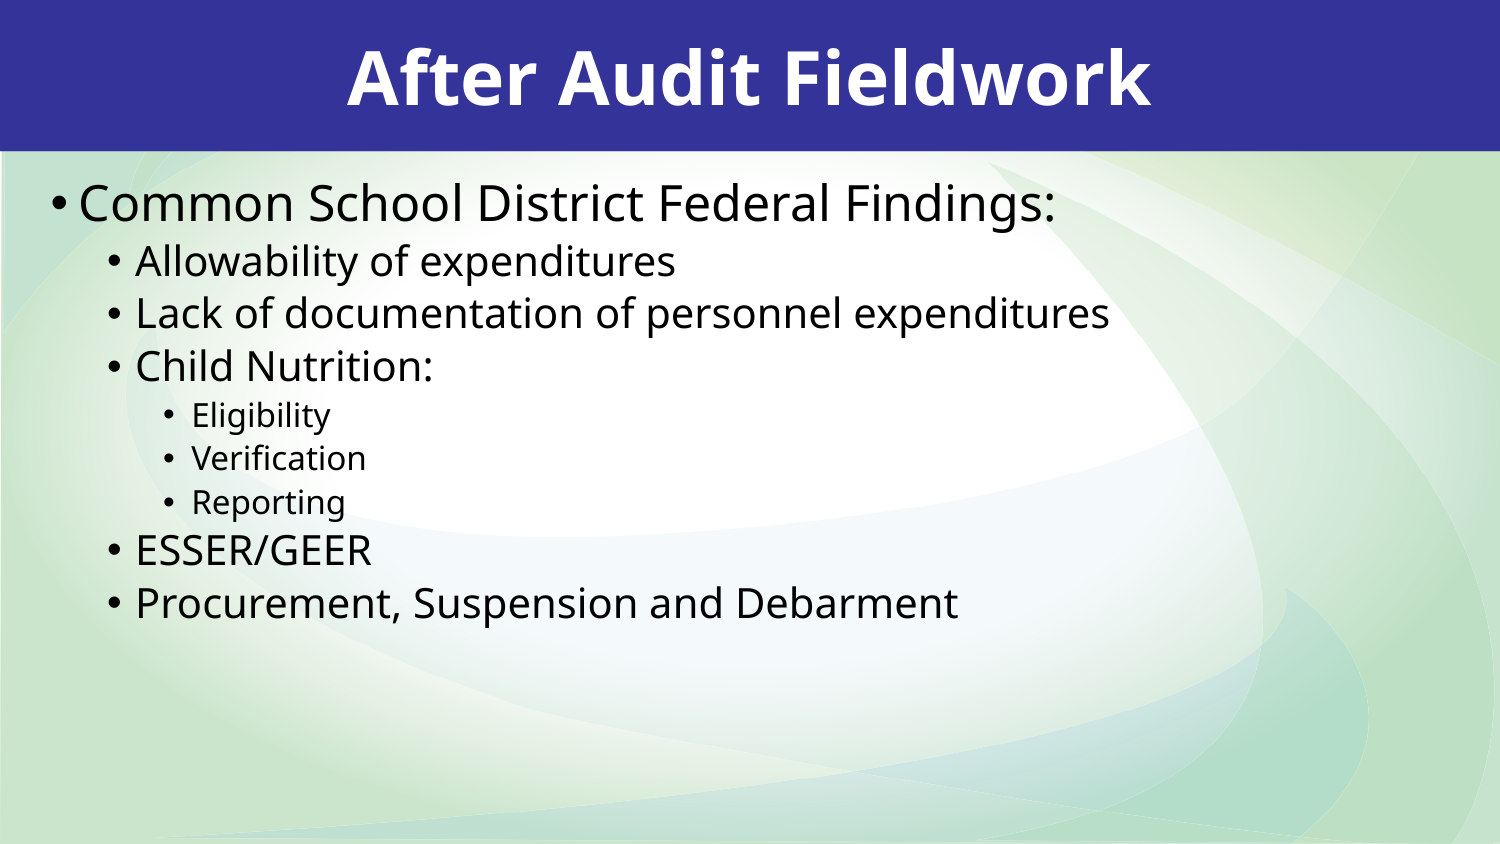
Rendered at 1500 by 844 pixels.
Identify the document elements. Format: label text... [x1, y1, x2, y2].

text_box Common School District Federal Findings: Allowability of expenditures Lack of documentation of personnel expenditures Child Nutrition: Eligibility Verification Reporting ESSER/GEER Procurement, Suspension and Debarment [35, 170, 1470, 682]
list After Audit Fieldwork [0, 0, 1500, 152]
